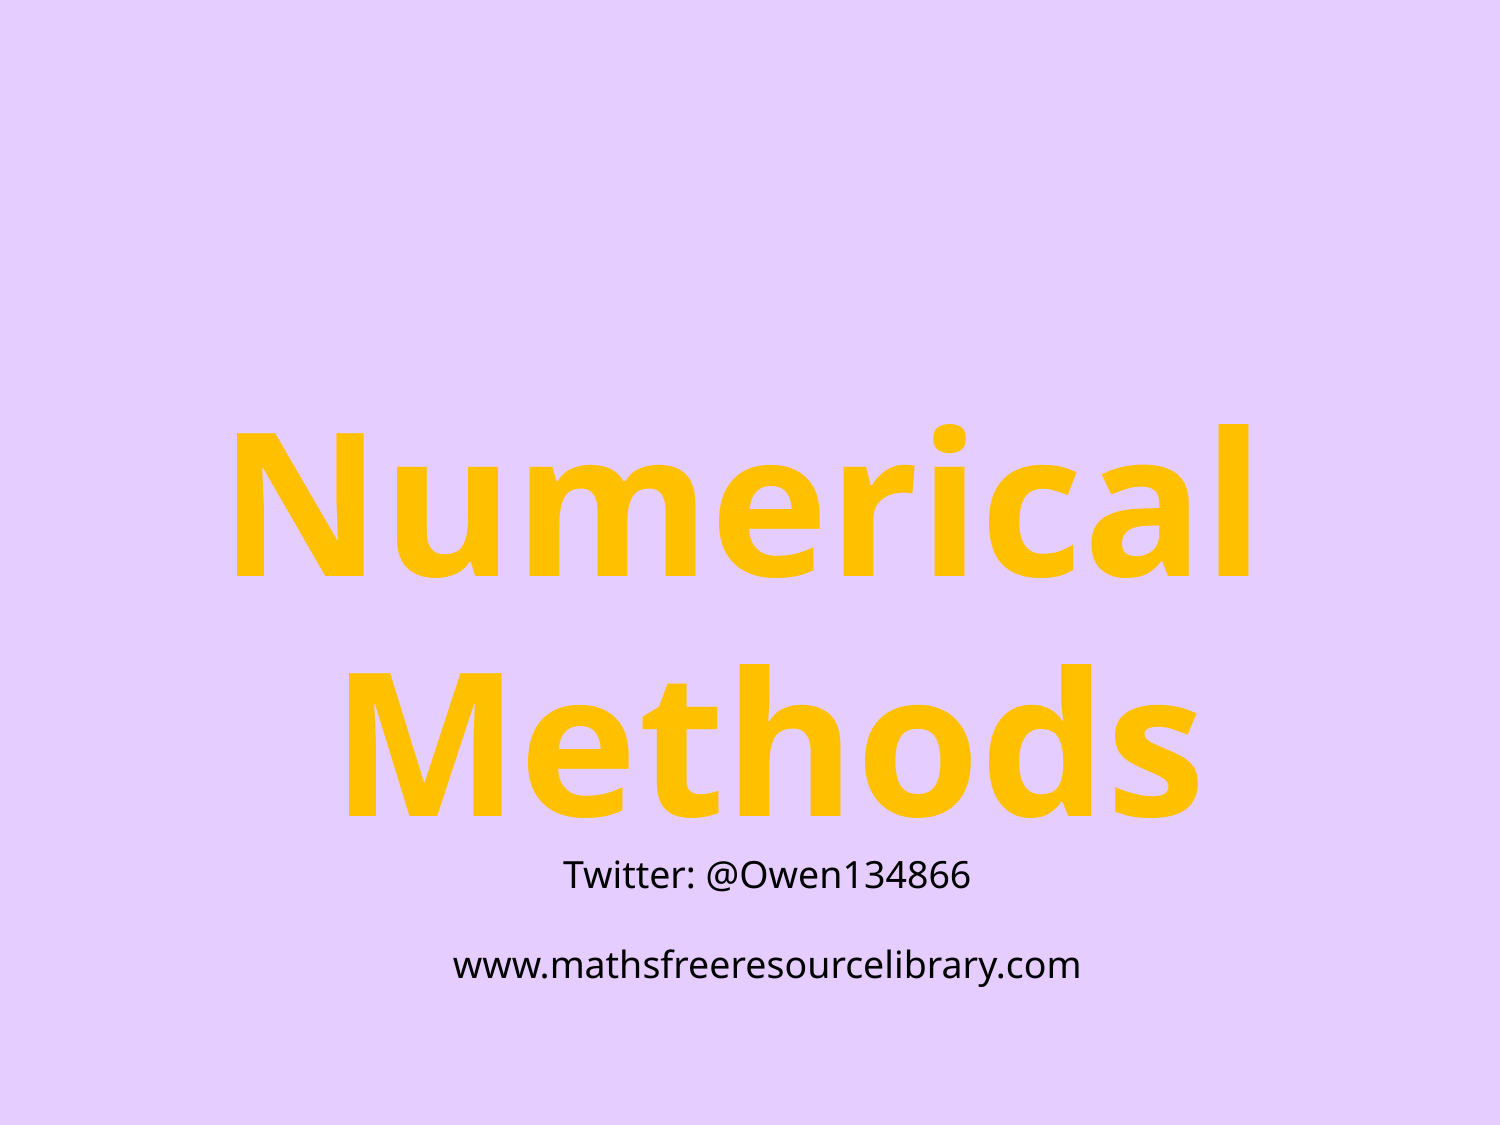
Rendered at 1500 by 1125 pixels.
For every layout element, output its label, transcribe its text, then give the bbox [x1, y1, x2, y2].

text_box Numerical Methods [205, 368, 1332, 864]
text_box Twitter: @Owen134866 www.mathsfreeresourcelibrary.com [437, 843, 1097, 994]
